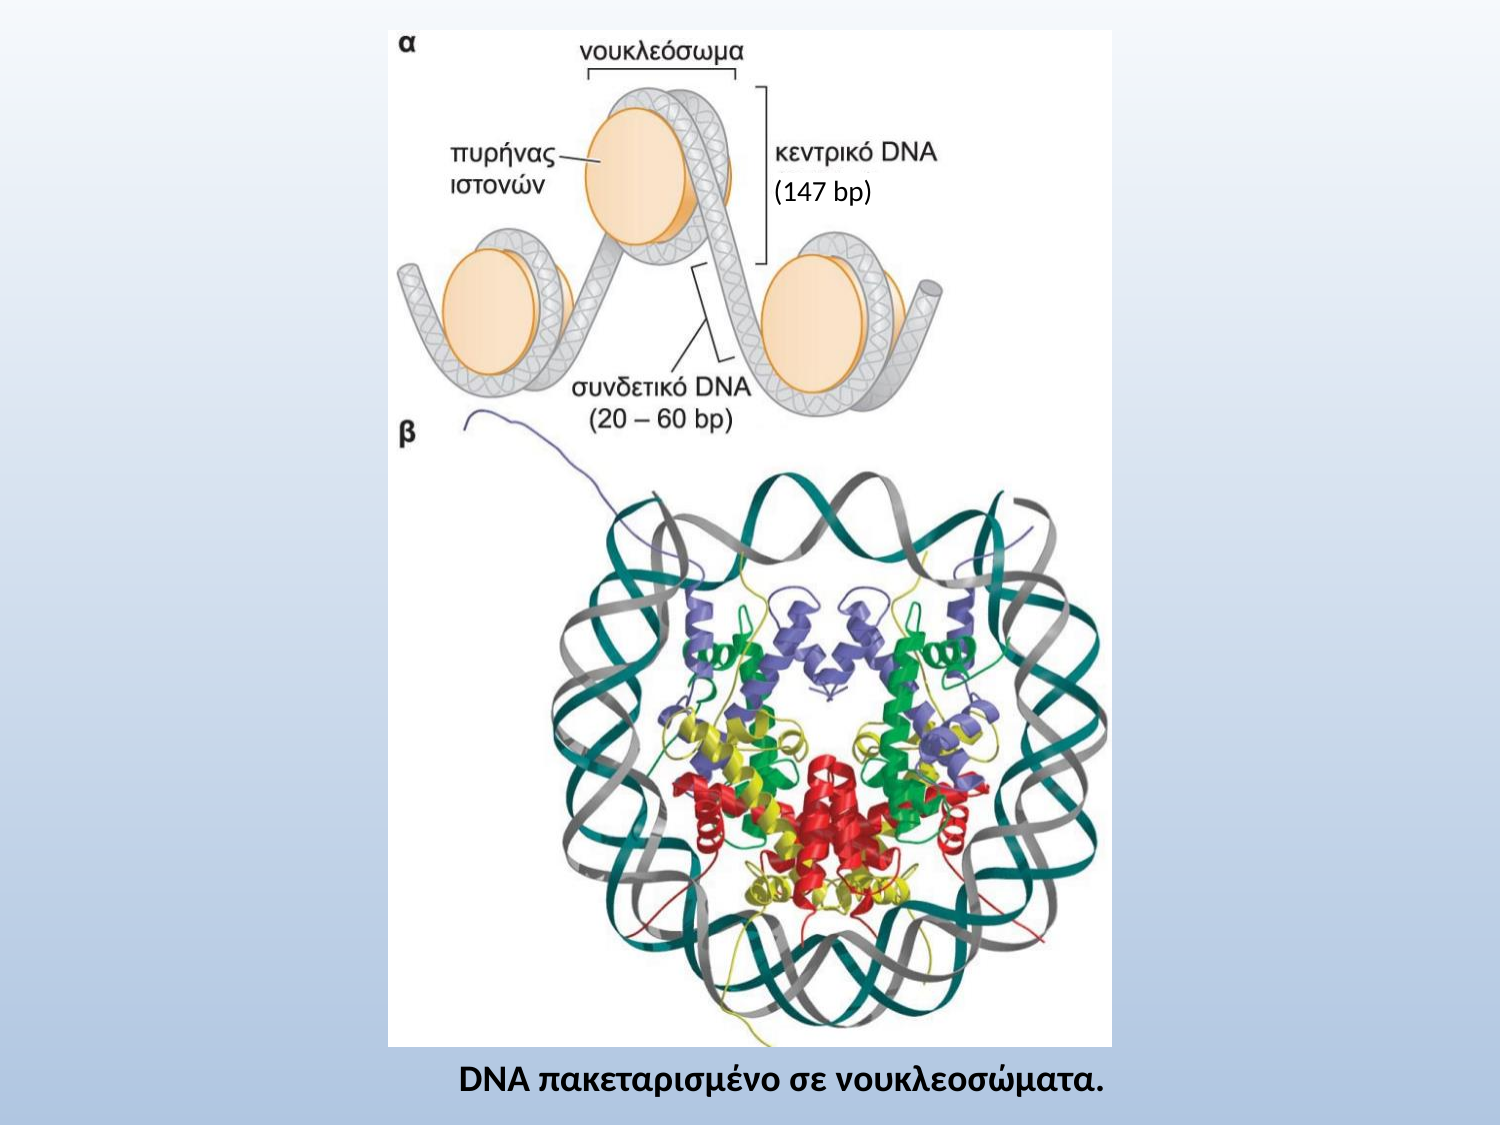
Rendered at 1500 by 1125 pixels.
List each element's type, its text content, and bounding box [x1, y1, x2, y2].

picture [387, 30, 1113, 1047]
text_box DNA πακεταρισμένο σε νουκλεοσώματα. [147, 1046, 1418, 1107]
